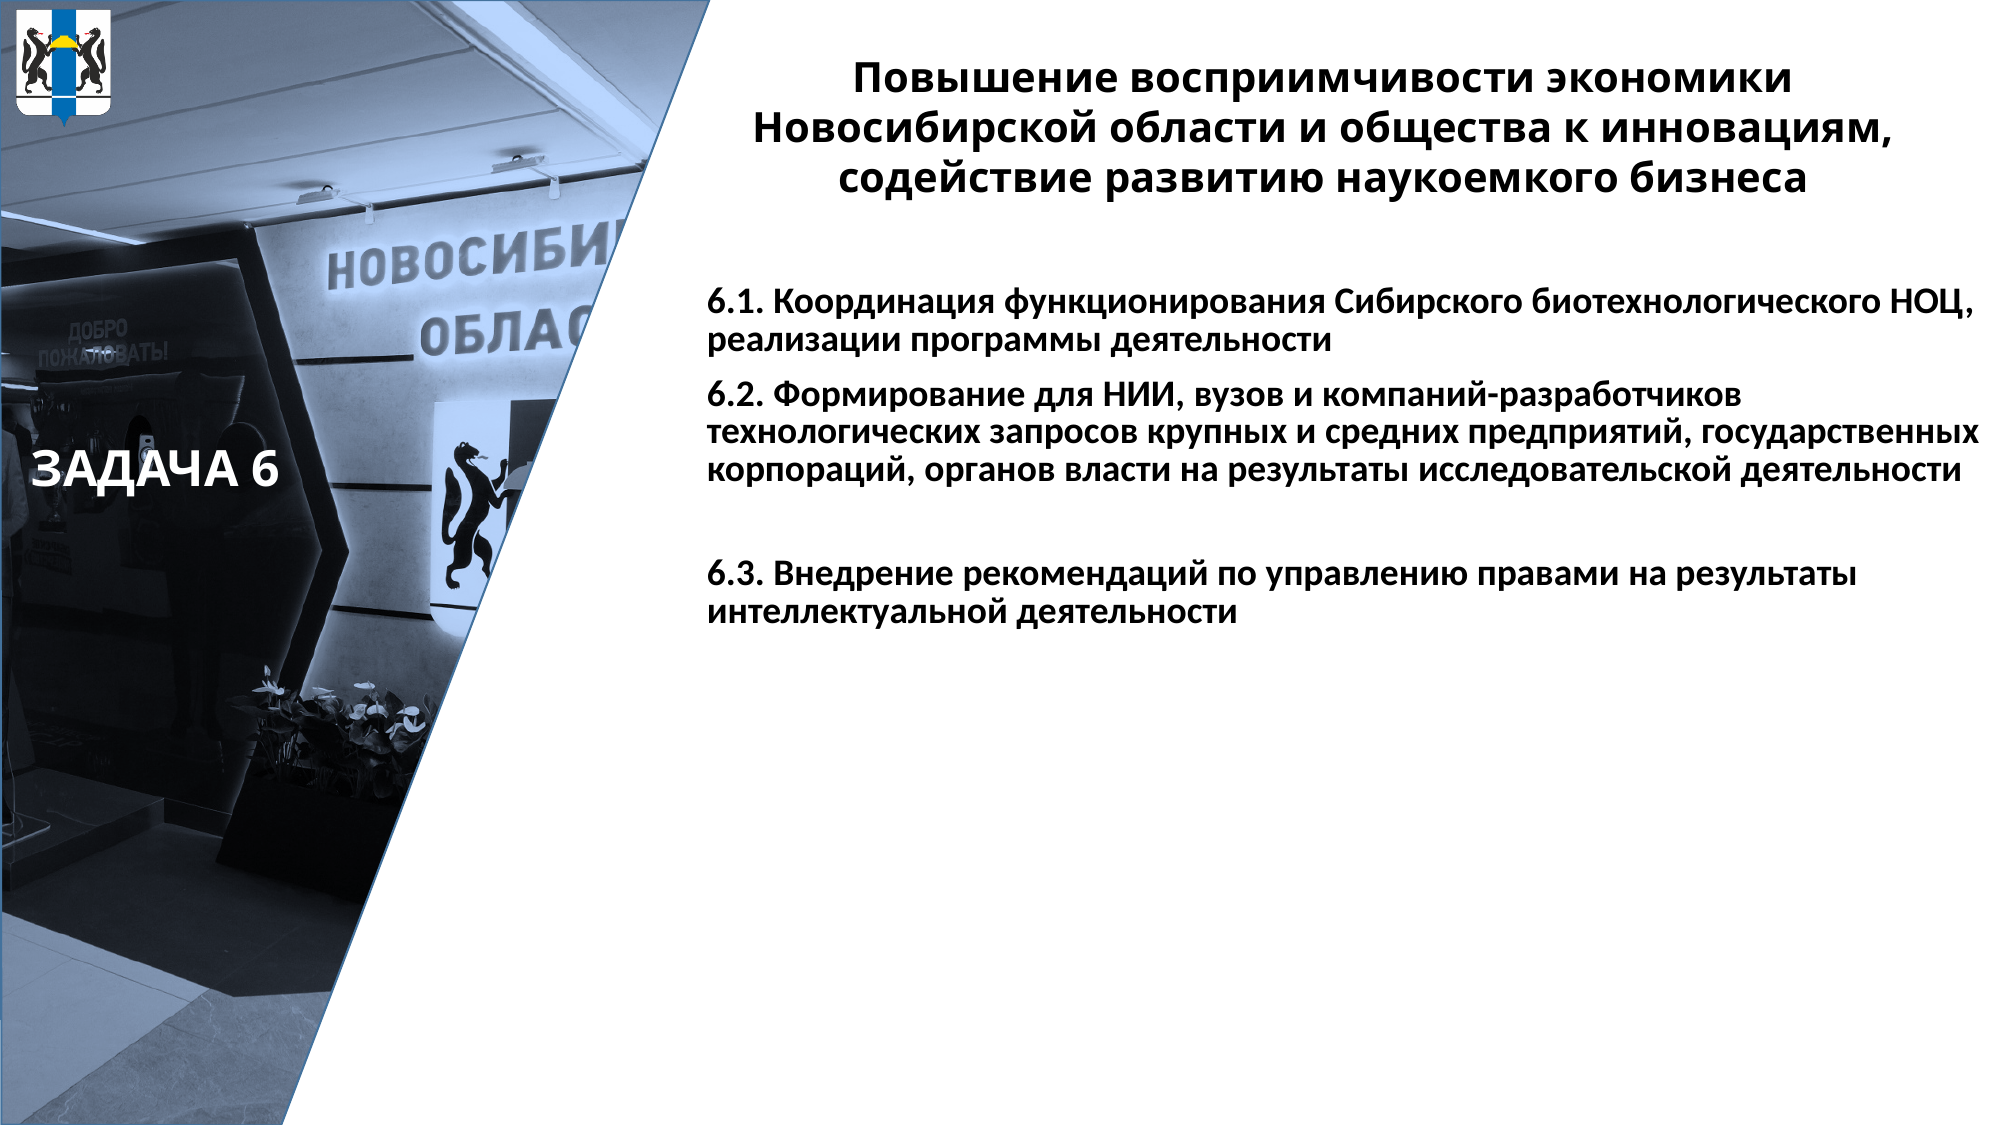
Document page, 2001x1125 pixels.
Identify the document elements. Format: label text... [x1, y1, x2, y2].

picture [16, 9, 111, 127]
text_box [0, 0, 711, 1125]
table_cell 6.3. Внедрение рекомендаций по управлению правами на результаты интеллектуальной деятельности [692, 550, 1998, 655]
table_header 6.1. Координация функционирования Сибирского биотехнологического НОЦ, реализации программы деятельности 6.2. Формирование для НИИ, вузов и компаний-разработчиков технологических запросов крупных и средних предприятий, государственных корпораций, органов власти на результаты исследовательской деятельности [692, 278, 1998, 550]
text_box Повышение восприимчивости экономики Новосибирской области и общества к инновациям, содействие развитию наукоемкого бизнеса [666, 43, 1981, 209]
text_box ЗАДАЧА 6 [16, 428, 452, 504]
